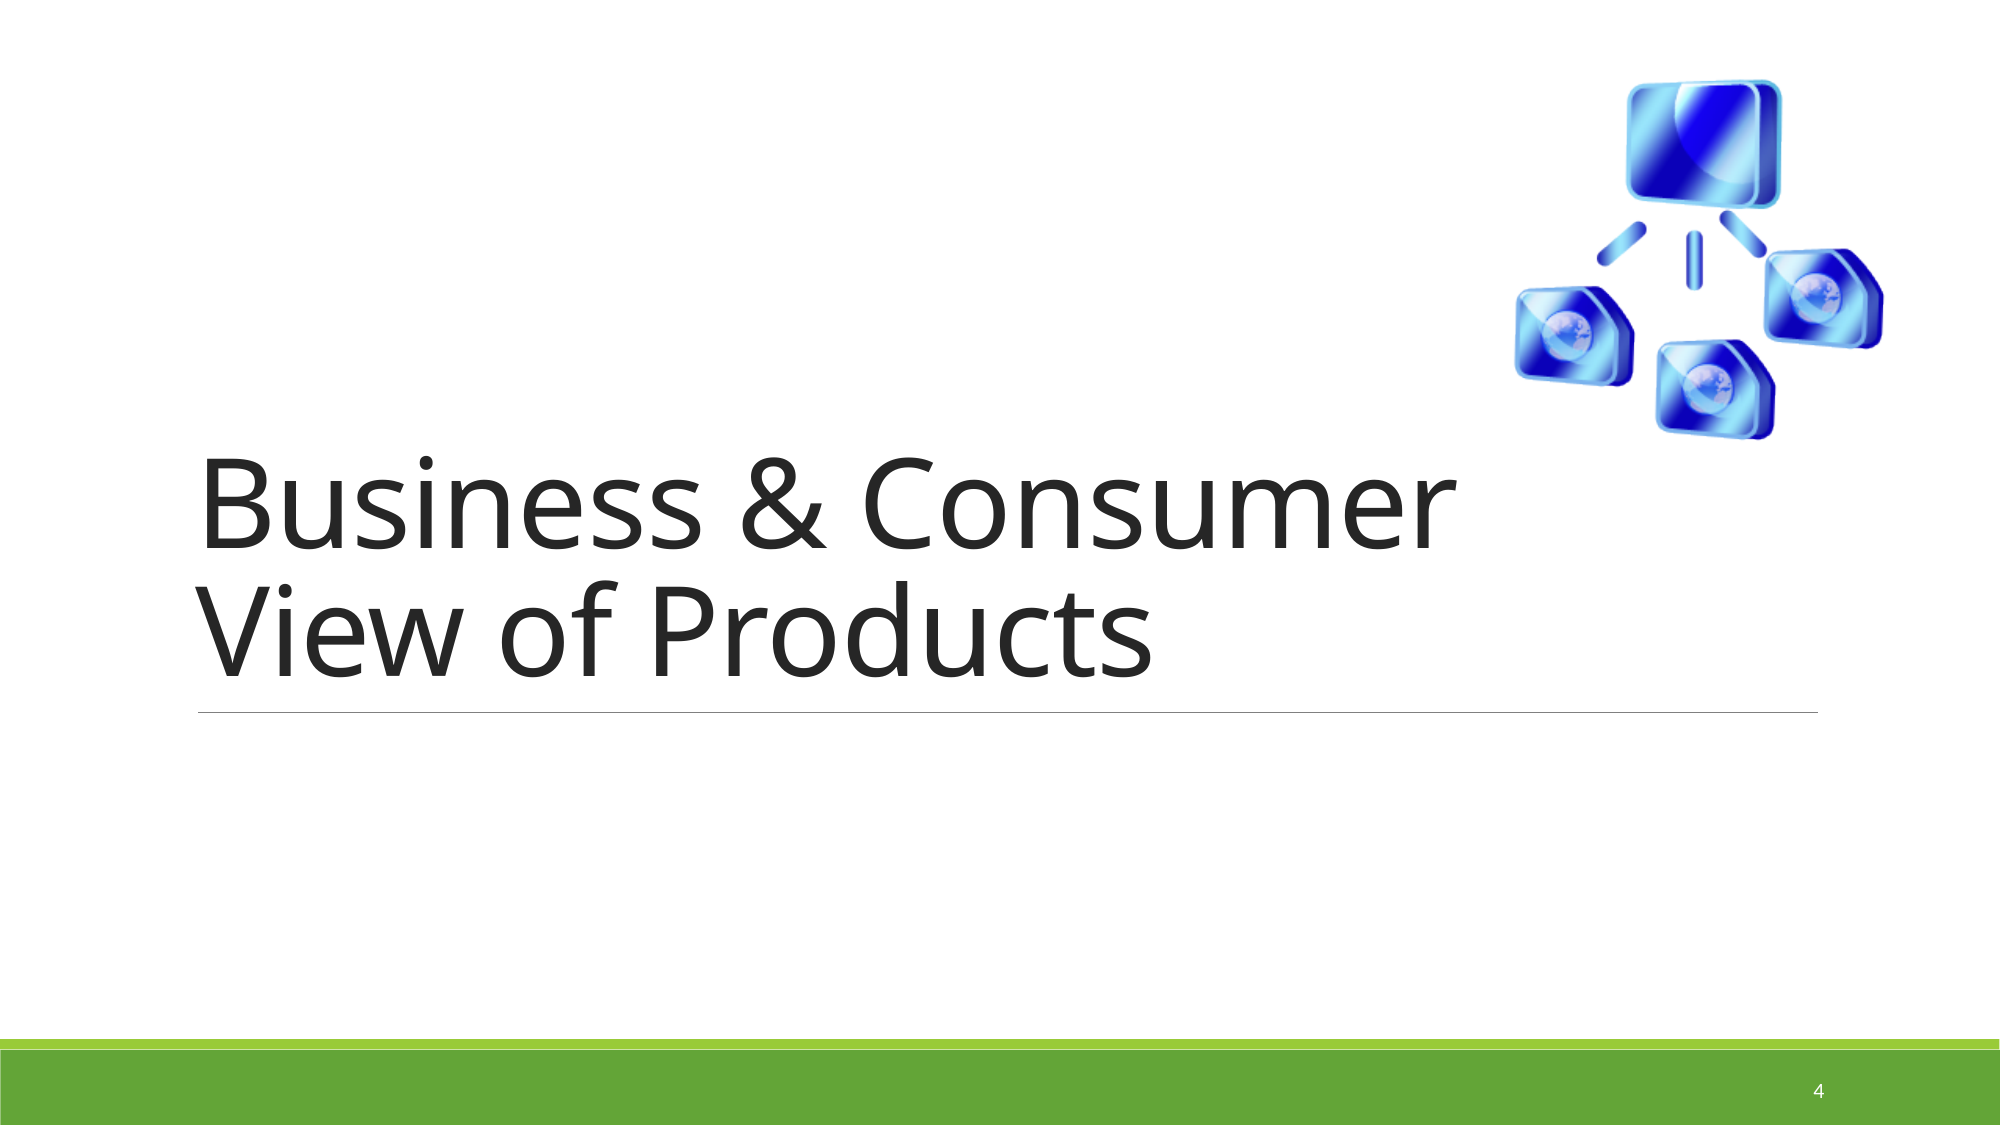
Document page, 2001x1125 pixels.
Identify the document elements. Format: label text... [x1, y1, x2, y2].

picture [1467, 44, 1919, 496]
title Business & Consumer View of Products [180, 124, 1830, 710]
slide_number 4 [1624, 1059, 1840, 1120]
